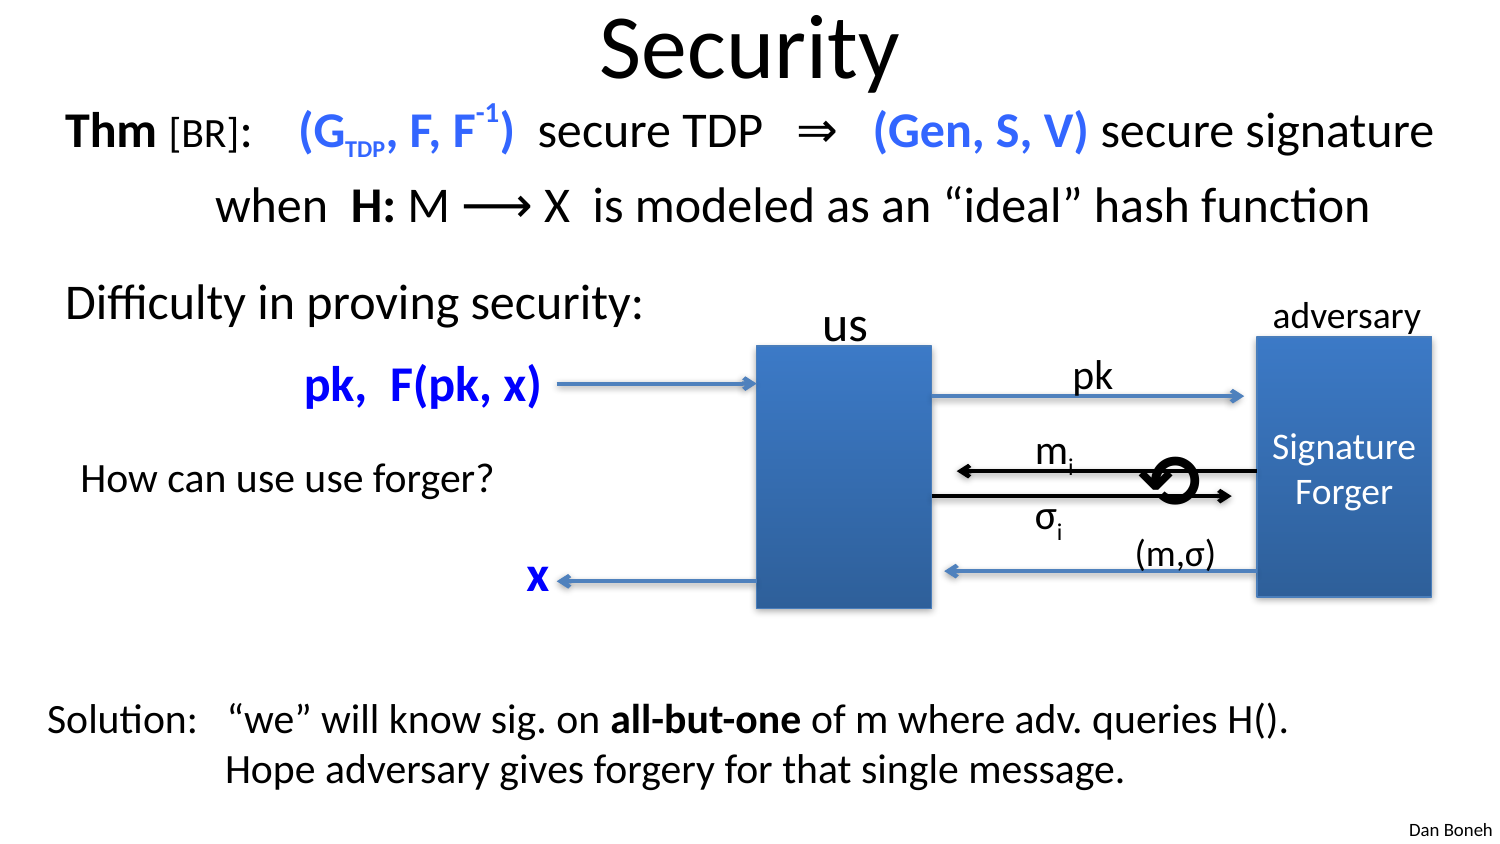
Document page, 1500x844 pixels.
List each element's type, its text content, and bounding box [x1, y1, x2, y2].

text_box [943, 520, 1257, 582]
text_box pk [1057, 340, 1129, 395]
text_box us [807, 283, 883, 359]
title Security [75, 0, 1425, 84]
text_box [511, 533, 757, 610]
text_box Solution: “we” will know sig. on all-but-one of m where adv. queries H(). Hope adversary gives forgery for that single message. [32, 684, 1305, 800]
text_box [931, 415, 1257, 547]
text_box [1256, 283, 1438, 597]
list Thm [BR]: (GTDP, F, F-1) secure TDP ⇒ (Gen, S, V) secure signature when H: M ⟶ X is modeled as an “ideal” hash function Difficulty in proving security: [50, 84, 1475, 347]
text_box [756, 345, 932, 609]
text_box How can use use forger? [65, 443, 510, 509]
text_box pk, F(pk, x) [288, 343, 557, 419]
